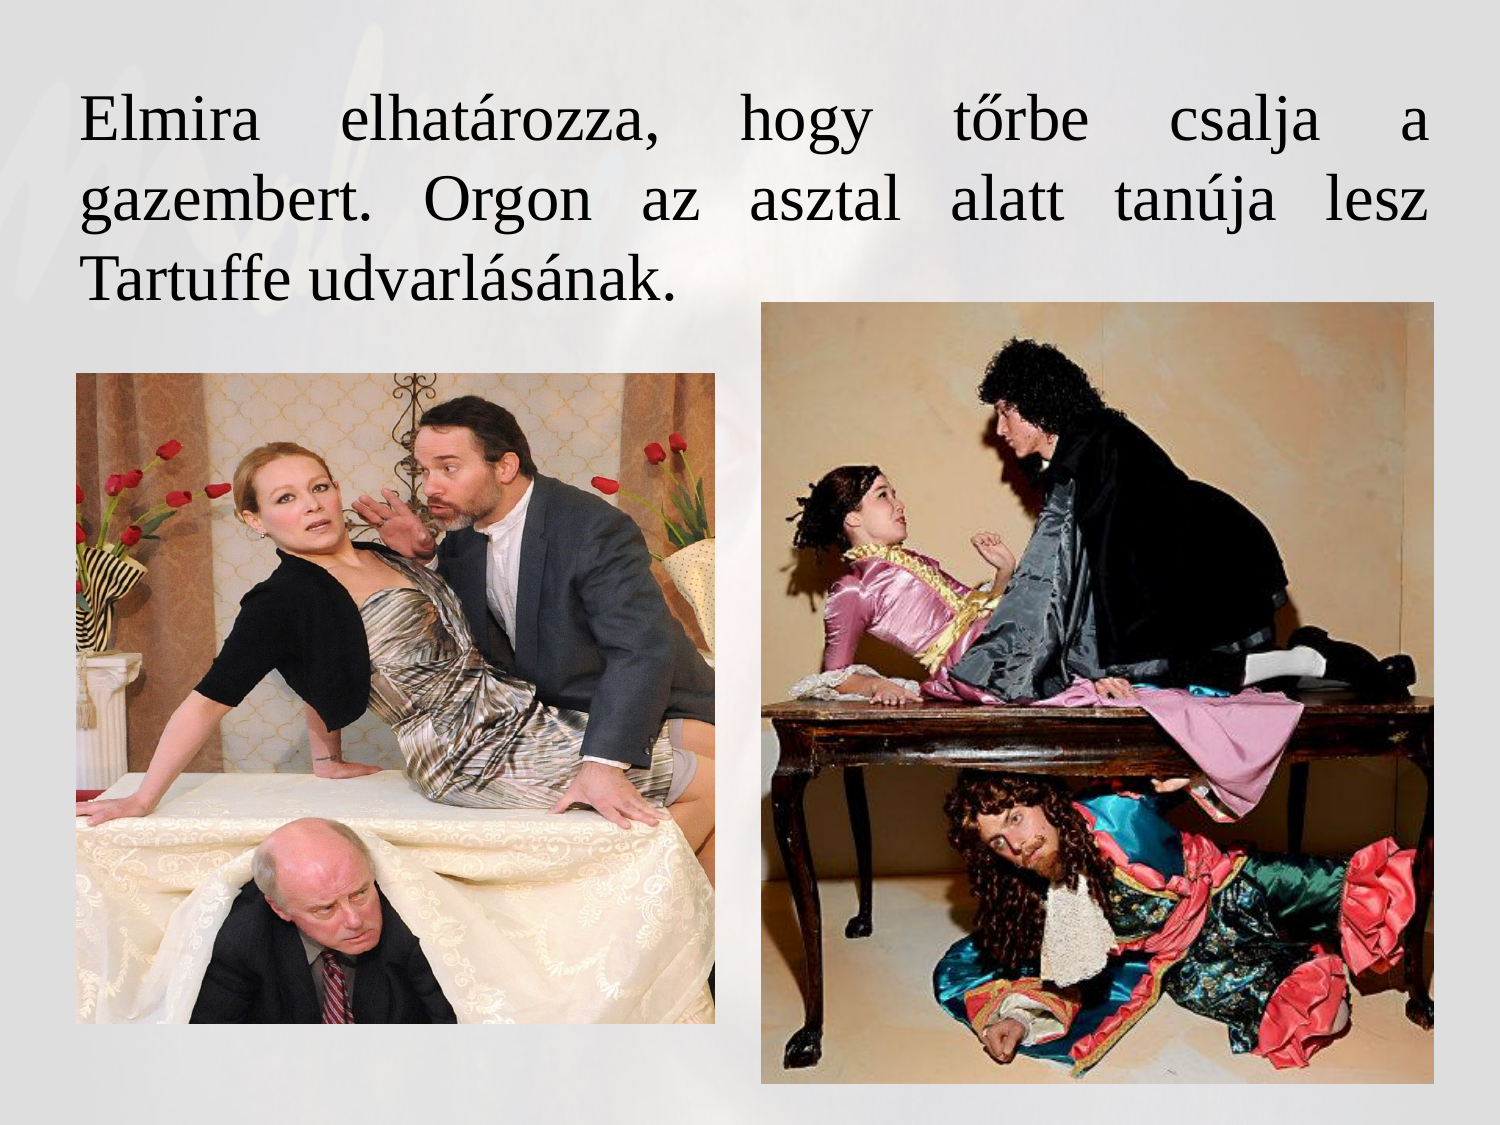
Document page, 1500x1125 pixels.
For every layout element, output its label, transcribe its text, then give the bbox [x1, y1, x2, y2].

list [76, 373, 715, 1024]
picture [761, 302, 1434, 1084]
text_box Elmira elhatározza, hogy tőrbe csalja a gazembert. Orgon az asztal alatt tanúja lesz Tartuffe udvarlásának. [64, 66, 1447, 321]
